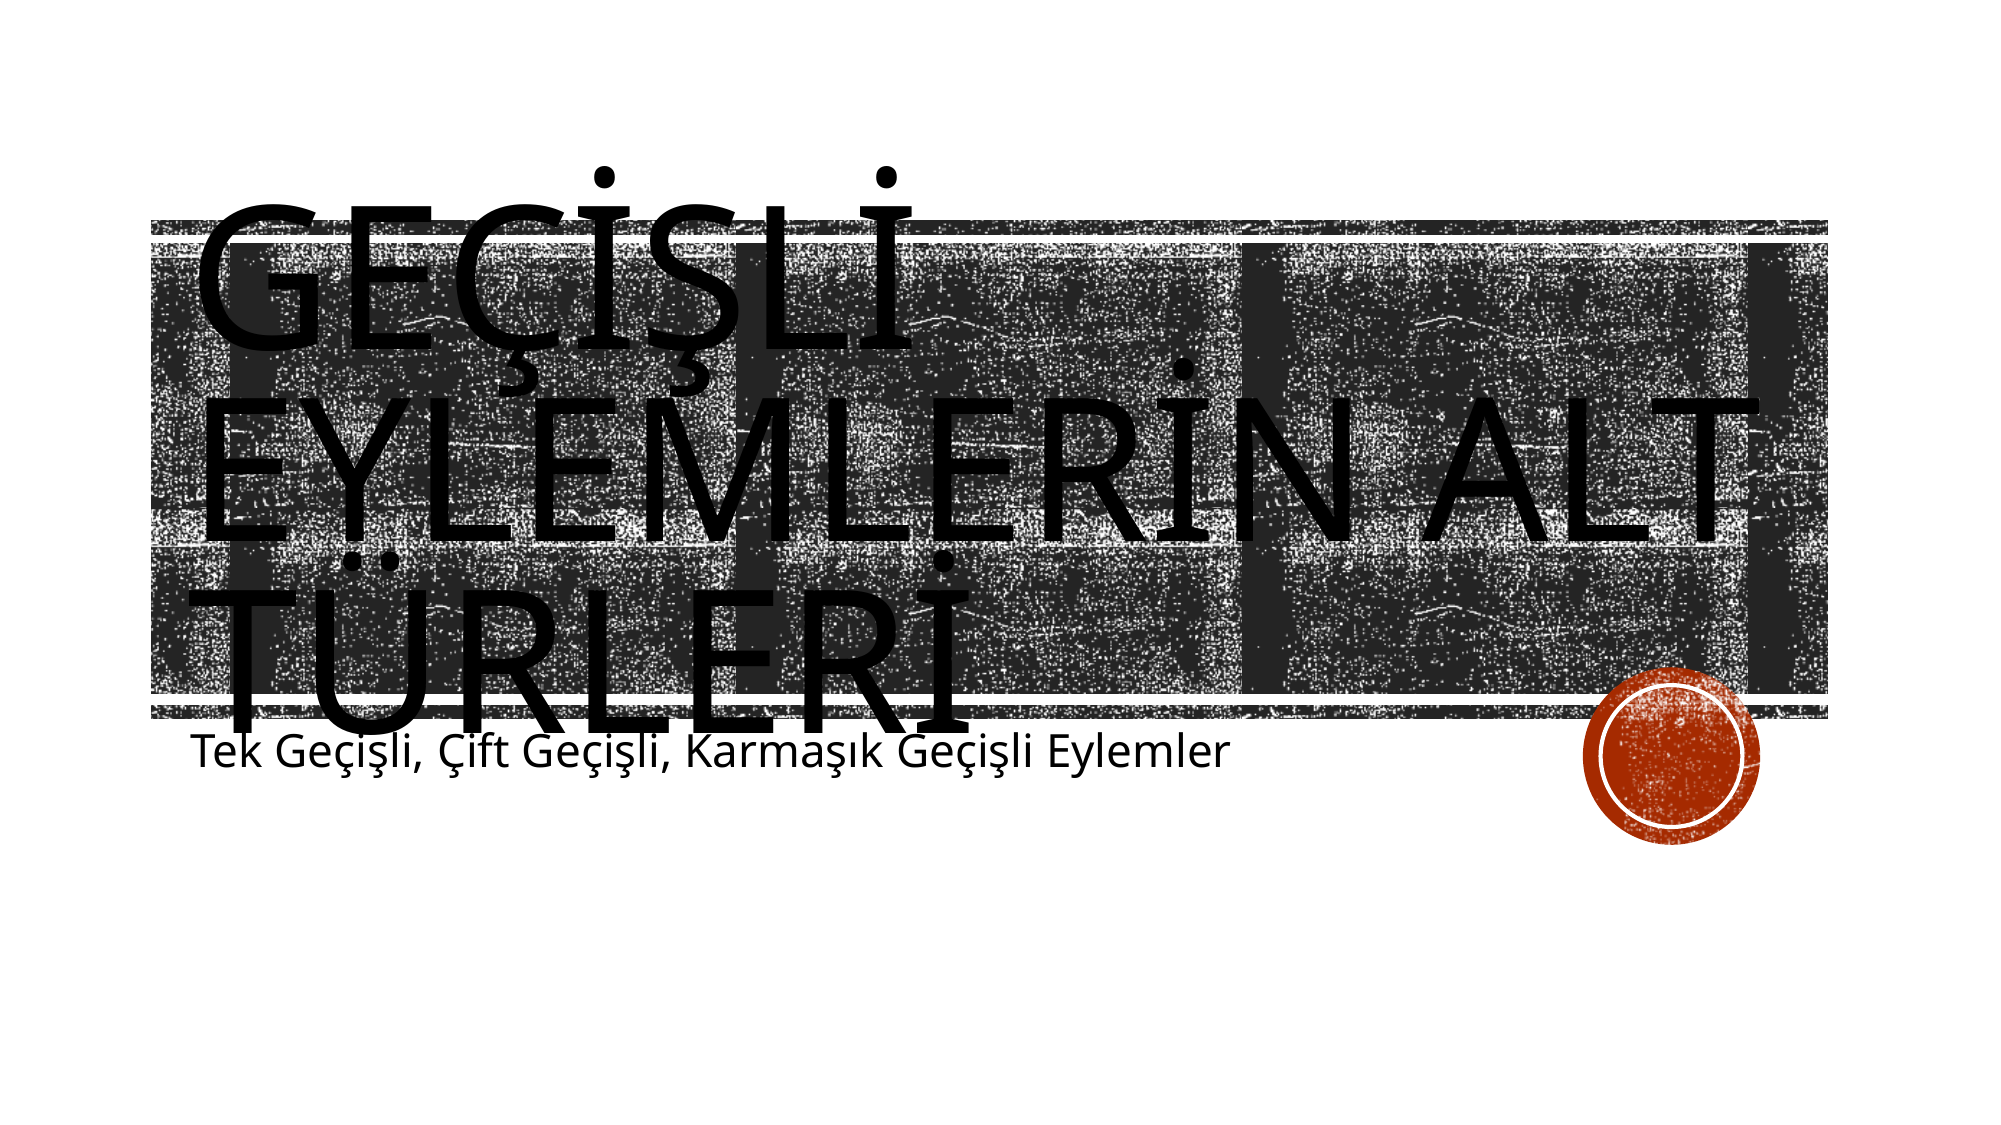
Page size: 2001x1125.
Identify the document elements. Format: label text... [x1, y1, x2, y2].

title GEÇİŞLİ EYLEMLERİN ALT TÜRLERİ [172, 234, 1808, 733]
subtitle Tek Geçişli, Çift Geçişli, Karmaşık Geçişli Eylemler [175, 720, 1470, 896]
